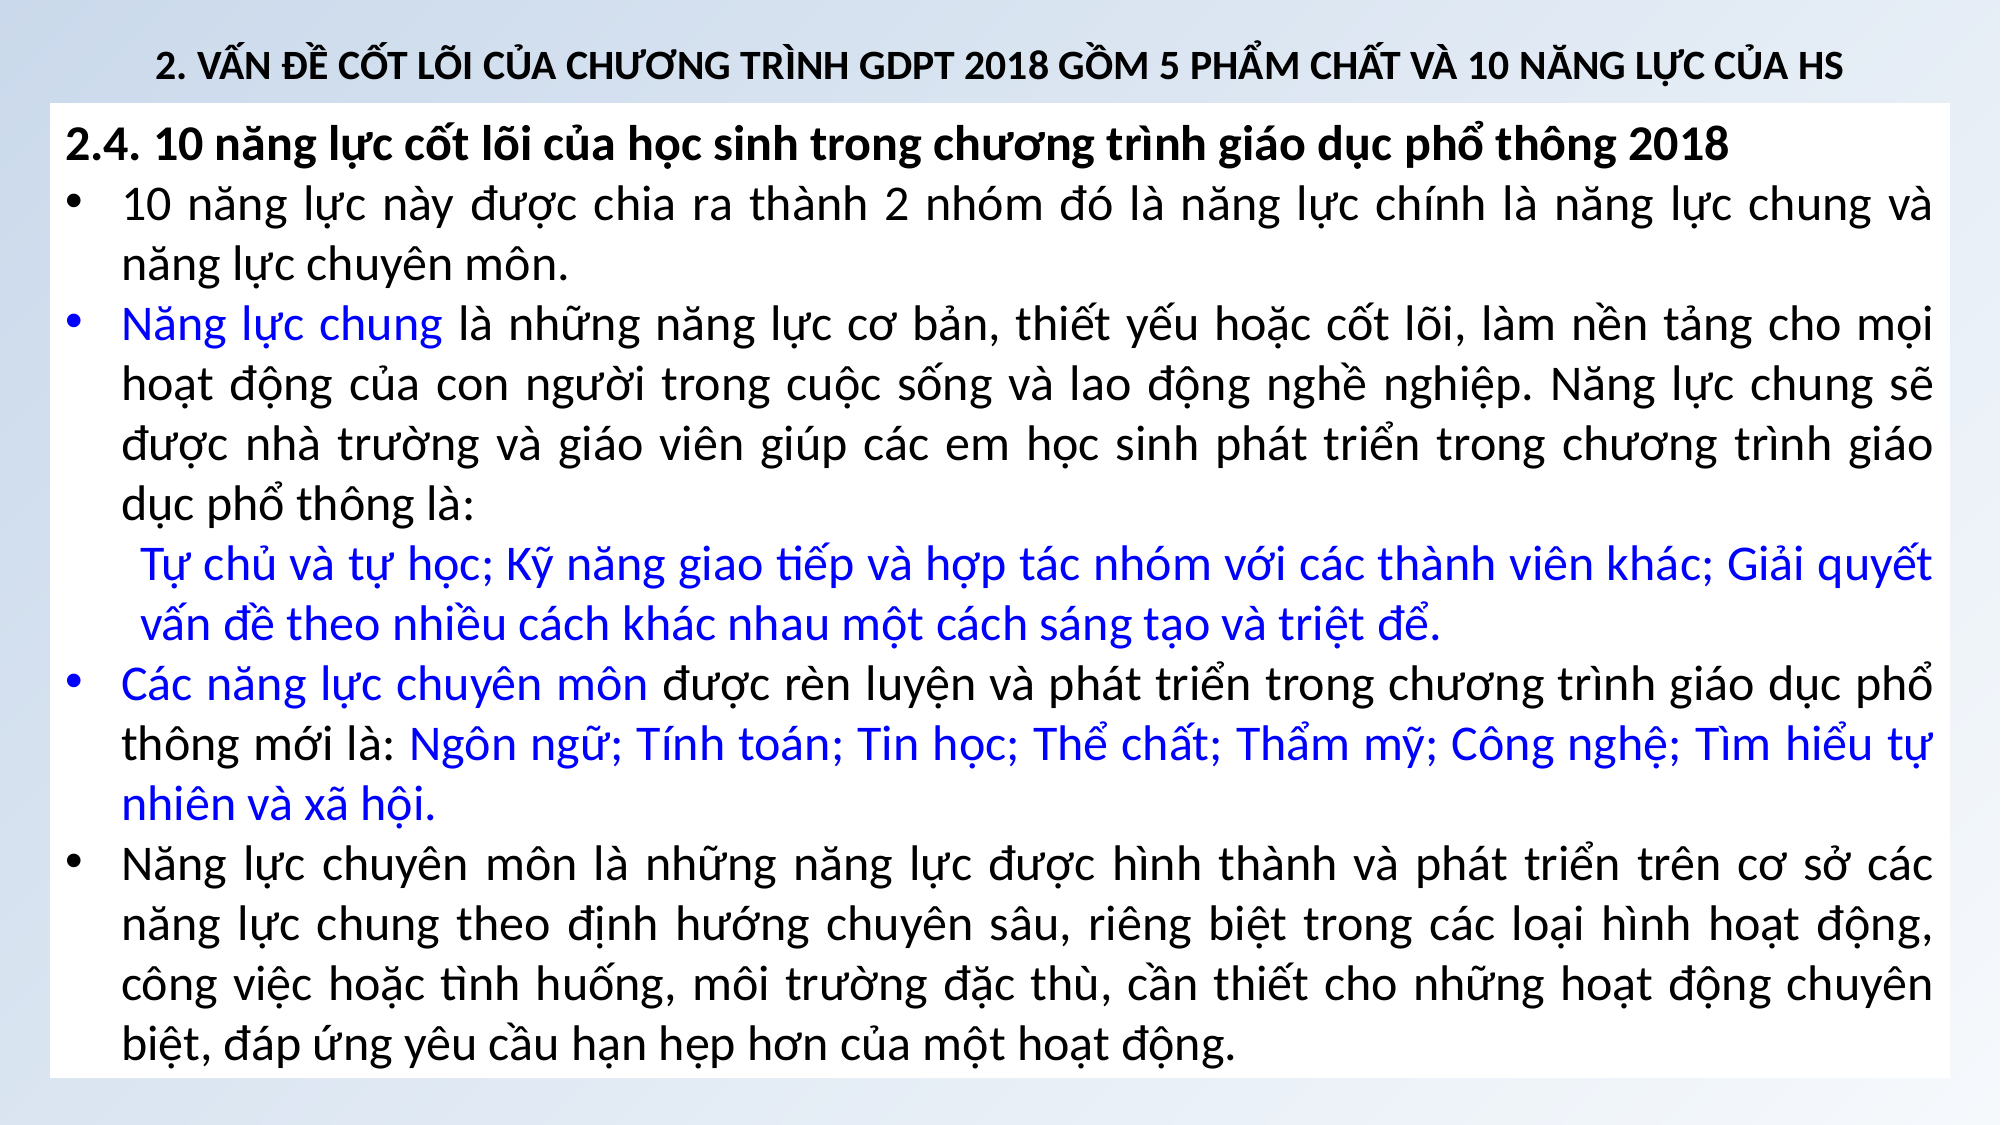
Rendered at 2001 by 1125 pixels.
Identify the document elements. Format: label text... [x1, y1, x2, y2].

list 2.4. 10 năng lực cốt lõi của học sinh trong chương trình giáo dục phổ thông 2018 10 năng lực này được chia ra thành 2 nhóm đó là năng lực chính là năng lực chung và năng lực chuyên môn. Năng lực chung là những năng lực cơ bản, thiết yếu hoặc cốt lõi, làm nền tảng cho mọi hoạt động của con người trong cuộc sống và lao động nghề nghiệp. Năng lực chung sẽ được nhà trường và giáo viên giúp các em học sinh phát triển trong chương trình giáo dục phổ thông là: Tự chủ và tự học; Kỹ năng giao tiếp và hợp tác nhóm với các thành viên khác; Giải quyết vấn đề theo nhiều cách khác nhau một cách sáng tạo và triệt để. Các năng lực chuyên môn được rèn luyện và phát triển trong chương trình giáo dục phổ thông mới là: Ngôn ngữ; Tính toán; Tin học; Thể chất; Thẩm mỹ; Công nghệ; Tìm hiểu tự nhiên và xã hội. Năng lực chuyên môn là những năng lực được hình thành và phát triển trên cơ sở các năng lực chung theo định hướng chuyên sâu, riêng biệt trong các loại hình hoạt động, công việc hoặc tình huống, môi trường đặc thù, cần thiết cho những hoạt động chuyên biệt, đáp ứng yêu cầu hạn hẹp hơn của một hoạt động. [50, 103, 1950, 1079]
title 2. VẤN ĐỀ CỐT LÕI CỦA CHƯƠNG TRÌNH GDPT 2018 GỒM 5 PHẨM CHẤT VÀ 10 NĂNG LỰC CỦA HS [99, 23, 1900, 103]
